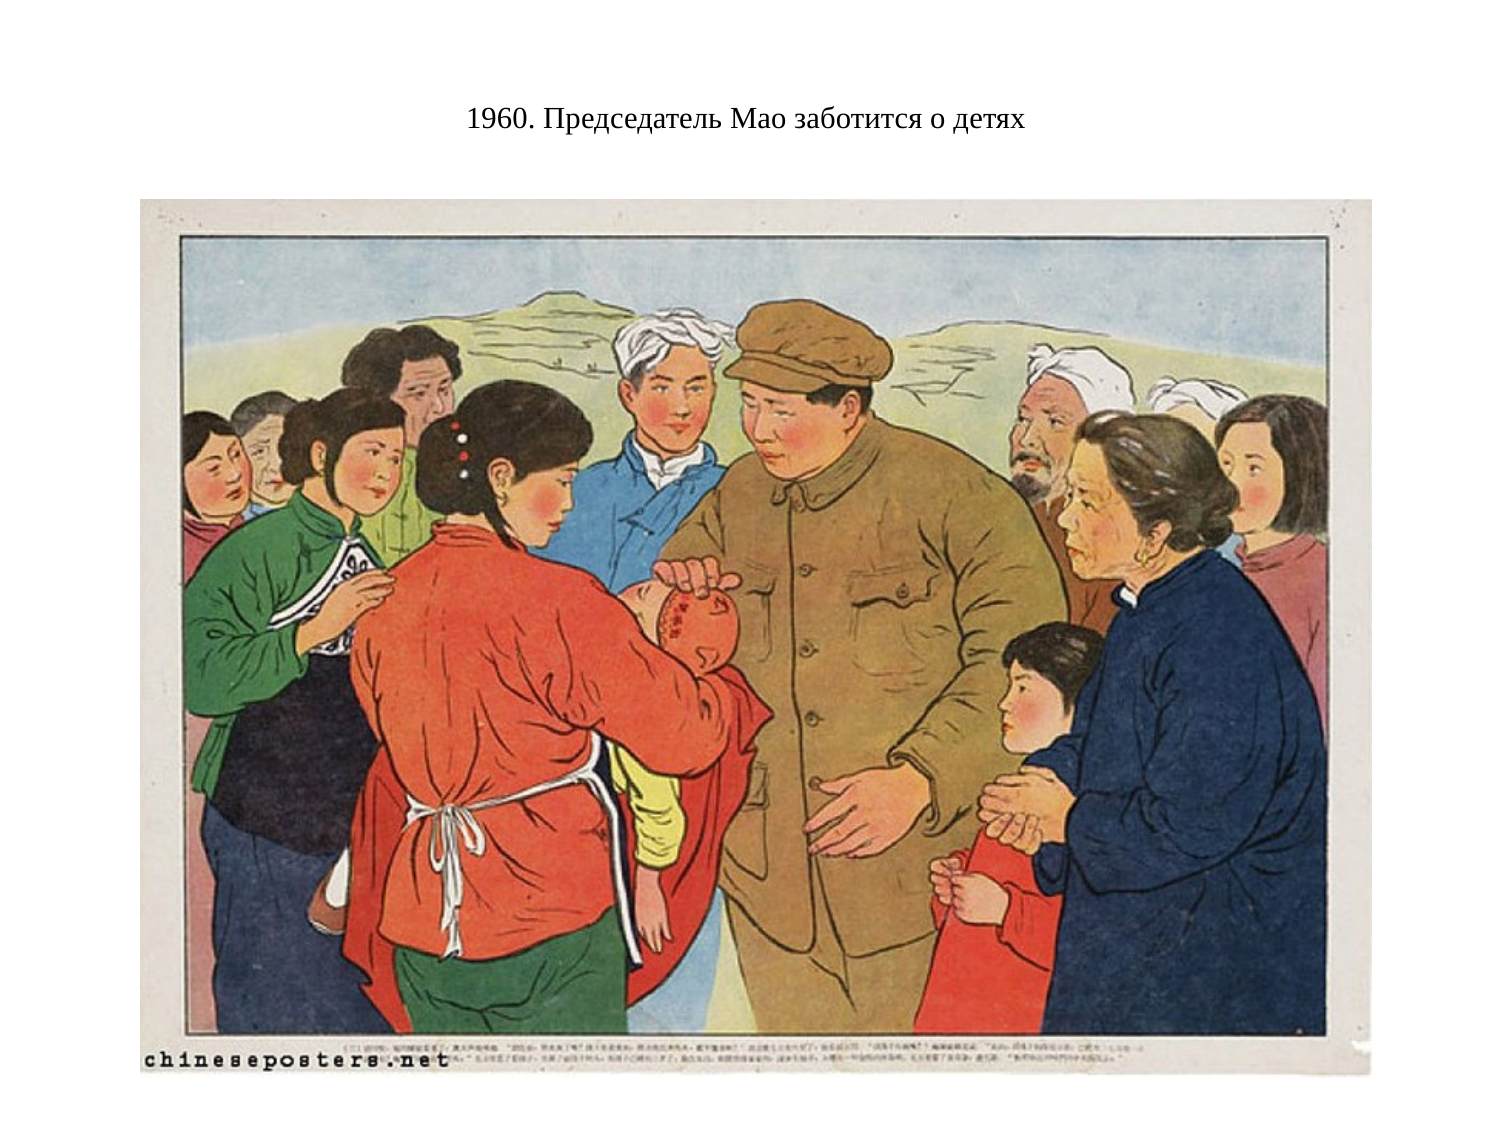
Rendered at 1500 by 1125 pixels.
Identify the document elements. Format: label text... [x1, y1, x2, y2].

title 1960. Председатель Мао заботится о детях [75, 45, 1425, 188]
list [140, 198, 1372, 1079]
